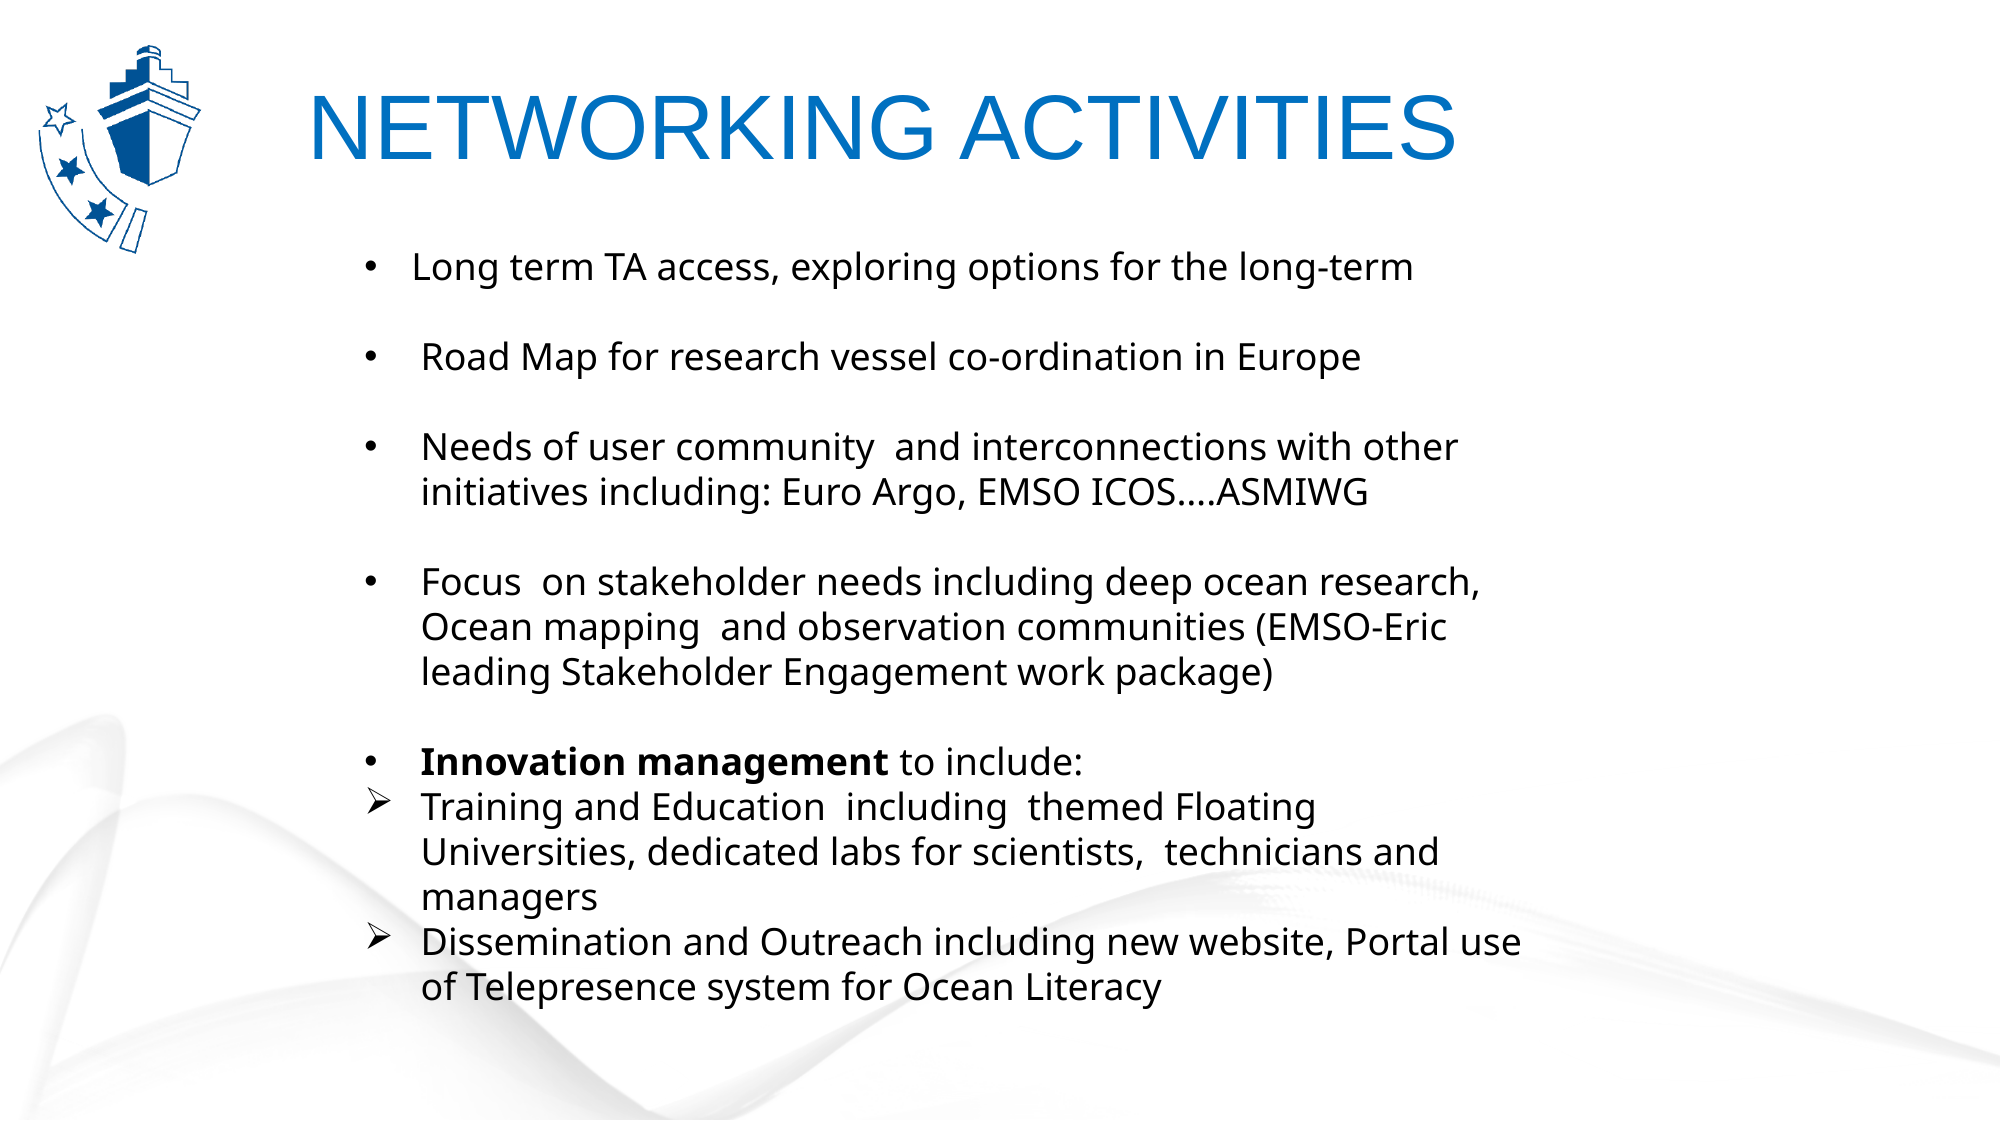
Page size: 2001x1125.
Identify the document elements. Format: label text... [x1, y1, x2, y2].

title Networking activities [292, 23, 1706, 236]
text_box Long term TA access, exploring options for the long-term Road Map for research vessel co-ordination in Europe Needs of user community and interconnections with other initiatives including: Euro Argo, EMSO ICOS….ASMIWG Focus on stakeholder needs including deep ocean research, Ocean mapping and observation communities (EMSO-Eric leading Stakeholder Engagement work package) Innovation management to include: Training and Education including themed Floating Universities, dedicated labs for scientists, technicians and managers Dissemination and Outreach including new website, Portal use of Telepresence system for Ocean Literacy [349, 235, 1546, 1061]
picture [32, 40, 214, 257]
